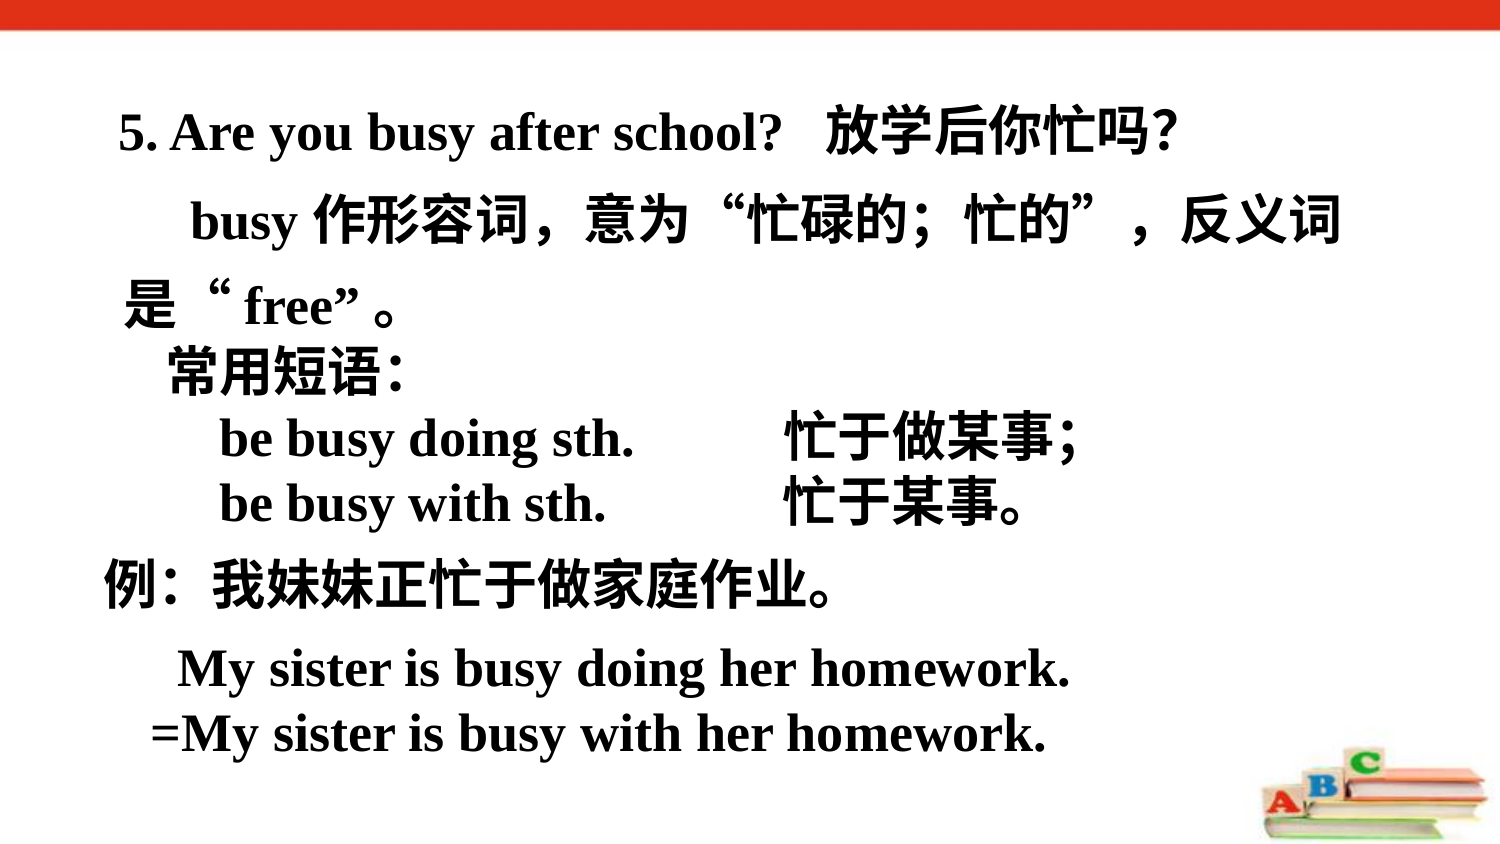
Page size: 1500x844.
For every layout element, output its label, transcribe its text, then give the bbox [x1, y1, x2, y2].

text_box My sister is busy doing her homework. =My sister is busy with her homework. [135, 624, 1087, 770]
picture [0, 0, 1500, 844]
text_box 常用短语： be busy doing sth. 忙于做某事； be busy with sth. 忙于某事。 [150, 330, 1124, 541]
text_box 例：我妹妹正忙于做家庭作业。 [88, 542, 879, 623]
text_box 5. Are you busy after school? 放学后你忙吗？ [103, 88, 1221, 169]
text_box busy作形容词，意为“忙碌的；忙的”，反义词 是“free”。 [108, 158, 1359, 343]
